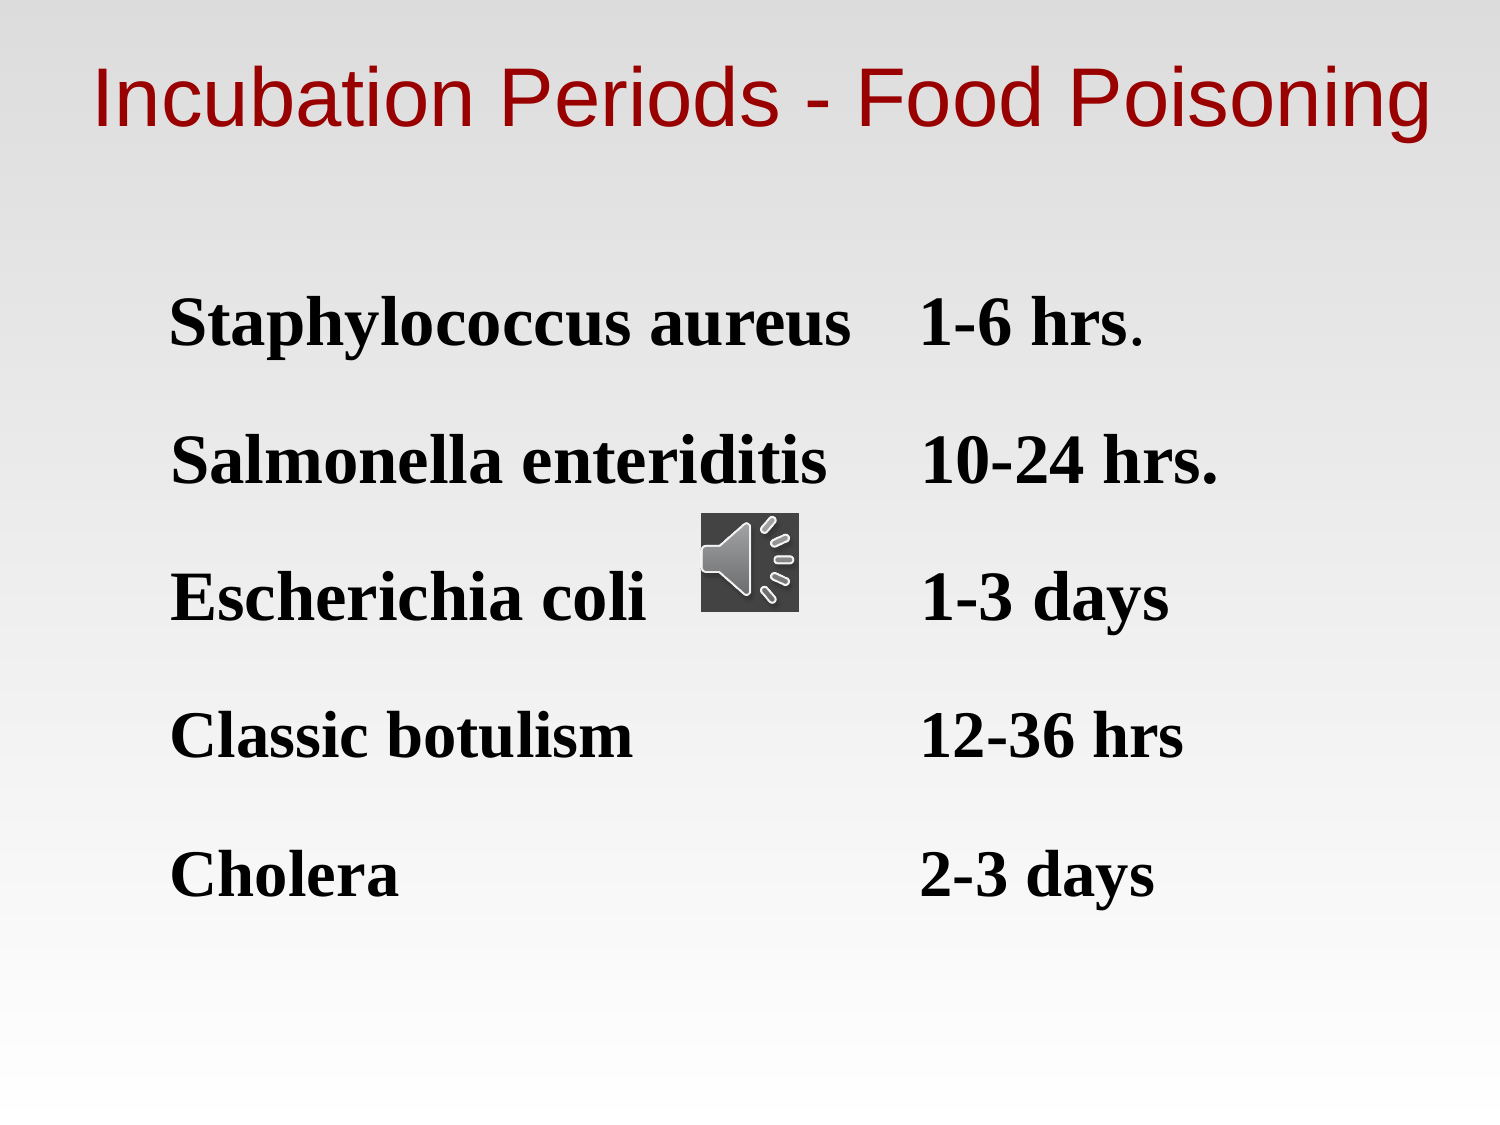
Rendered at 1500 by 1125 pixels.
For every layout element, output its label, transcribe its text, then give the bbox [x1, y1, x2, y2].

title Incubation Periods - Food Poisoning [0, 0, 1500, 184]
text_box Classic botulism 12-36 hrs [154, 683, 1201, 778]
text_box Escherichia coli 1-3 days [155, 542, 1185, 642]
text_box Staphylococcus aureus 1-6 hrs. [153, 267, 1162, 368]
picture [699, 512, 801, 613]
text_box Cholera 2-3 days [154, 822, 1188, 918]
text_box Salmonella enteriditis 10-24 hrs. [155, 404, 1235, 505]
